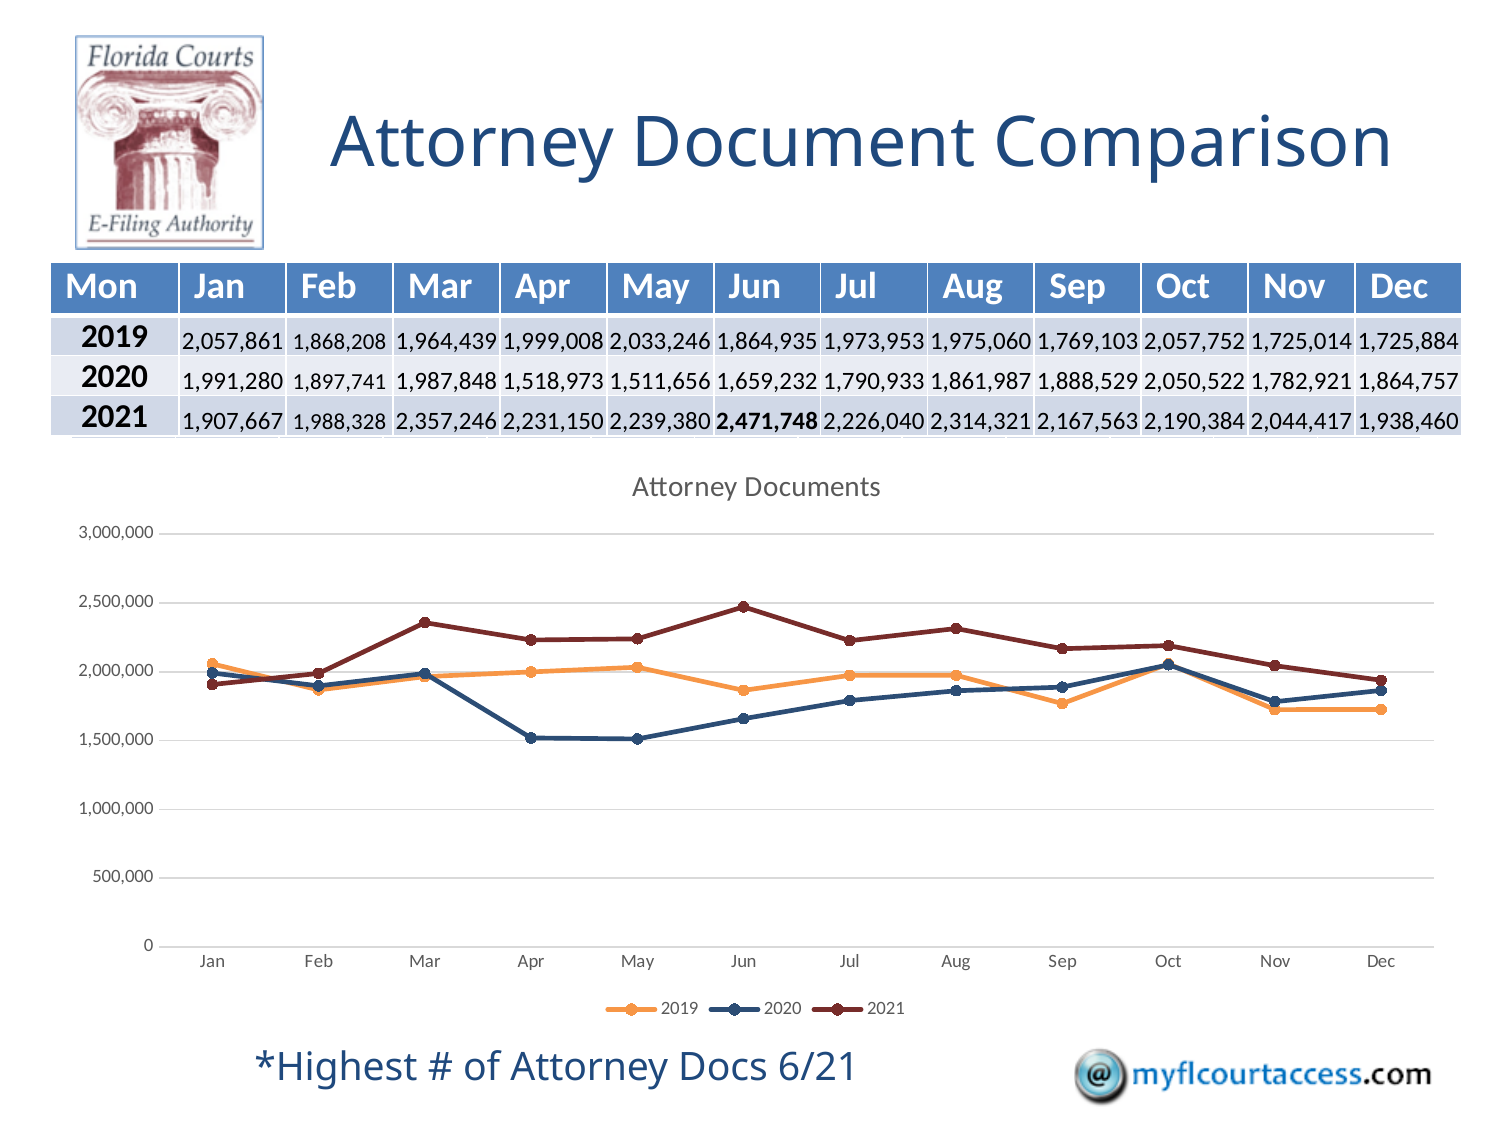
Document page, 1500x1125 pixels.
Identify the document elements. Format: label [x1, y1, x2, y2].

table_header [51, 263, 178, 313]
table_cell [180, 396, 285, 435]
table_cell [287, 356, 392, 395]
table_cell [715, 318, 820, 355]
table_cell [51, 356, 178, 395]
table_cell [1356, 356, 1461, 395]
table_cell [608, 318, 713, 355]
table_cell [180, 356, 285, 395]
table_header [180, 263, 285, 313]
table_cell [1035, 356, 1140, 395]
picture [75, 35, 264, 250]
table_cell [1249, 396, 1354, 435]
table_cell [501, 396, 606, 435]
table_cell [180, 318, 285, 355]
table_cell [928, 318, 1033, 355]
table_cell [394, 318, 499, 355]
table_cell [715, 396, 820, 435]
table_cell [501, 318, 606, 355]
text_box [299, 45, 1425, 233]
table_cell [1356, 318, 1461, 355]
table_cell [51, 318, 178, 355]
table_header [715, 263, 820, 313]
table_cell [821, 396, 927, 435]
table_cell [501, 356, 606, 395]
table_cell [821, 356, 927, 395]
table_cell [928, 396, 1033, 435]
table_cell [1249, 318, 1354, 355]
table_cell [1142, 356, 1247, 395]
chart [49, 446, 1463, 1026]
table_cell [928, 356, 1033, 395]
table_cell [608, 396, 713, 435]
table_cell [715, 356, 820, 395]
table_header [1249, 263, 1354, 313]
table_header [608, 263, 713, 313]
table_cell [1356, 396, 1461, 435]
table_cell [394, 396, 499, 435]
table_header [1356, 263, 1461, 313]
table_header [821, 263, 927, 313]
table_header [287, 263, 392, 313]
table_header [1142, 263, 1247, 313]
table_cell [1249, 356, 1354, 395]
table_header [928, 263, 1033, 313]
table_cell [394, 356, 499, 395]
table_cell [1142, 318, 1247, 355]
table_header [394, 263, 499, 313]
table_cell [1035, 396, 1140, 435]
table_cell [287, 396, 392, 435]
table_cell [821, 318, 927, 355]
table_cell [1035, 318, 1140, 355]
table_cell [51, 396, 178, 435]
table_cell [1142, 396, 1247, 435]
text_box [51, 1034, 1063, 1095]
table_cell [287, 318, 392, 355]
table_header [1035, 263, 1140, 313]
picture [1074, 1043, 1454, 1113]
table_header [501, 263, 606, 313]
table_cell [608, 356, 713, 395]
